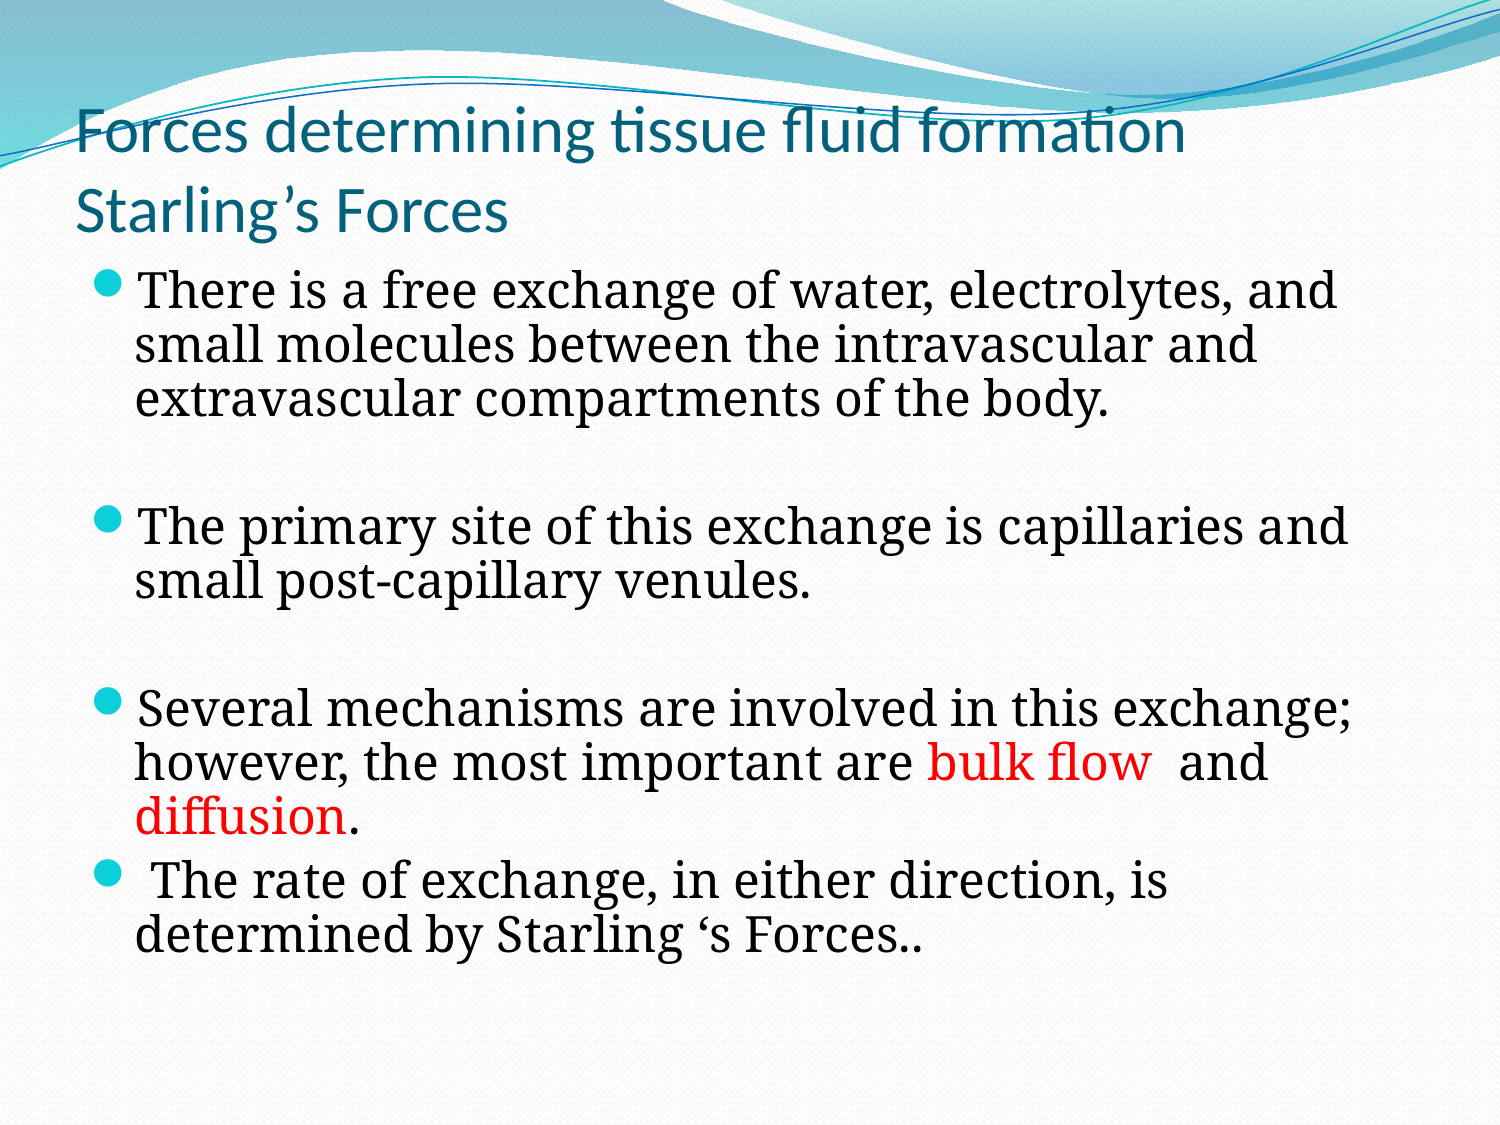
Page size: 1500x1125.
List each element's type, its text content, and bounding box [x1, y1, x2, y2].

list There is a free exchange of water, electrolytes, and small molecules between the intravascular and extravascular compartments of the body. The primary site of this exchange is capillaries and small post-capillary venules. Several mechanisms are involved in this exchange; however, the most important are bulk flow and diffusion. The rate of exchange, in either direction, is determined by Starling ‘s Forces.. [74, 257, 1426, 1038]
title Forces determining tissue fluid formation Starling’s Forces [74, 58, 1426, 247]
